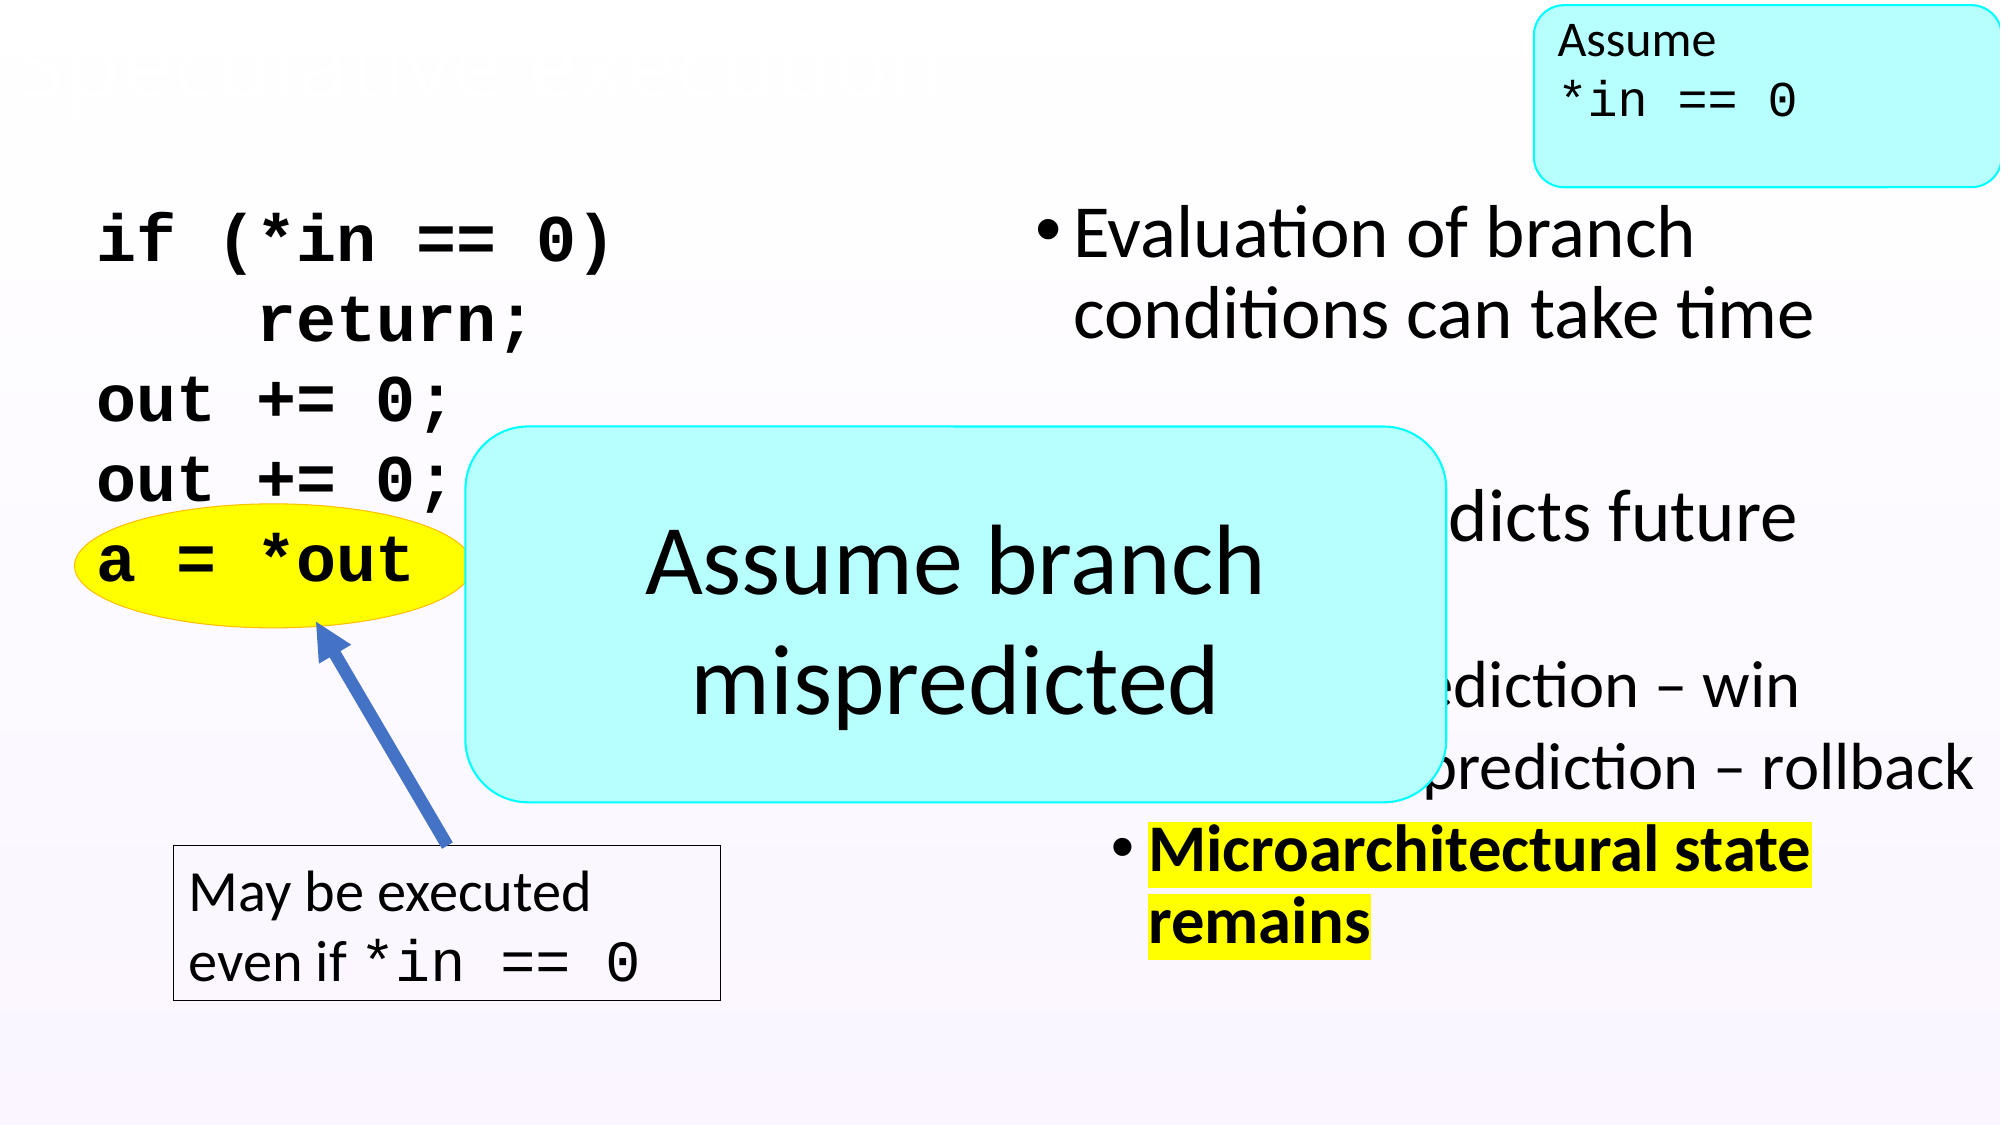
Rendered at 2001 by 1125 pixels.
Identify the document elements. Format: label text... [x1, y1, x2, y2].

list Evaluation of branch conditions can take time The CPU predicts future execution Correct prediction – win Incorrect prediction – rollback Microarchitectural state remains [1020, 185, 2000, 1120]
text_box if (*in == 0) return; out += 0; out += 0; a = *out [81, 187, 815, 602]
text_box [315, 621, 448, 846]
title Speculative execution [0, 0, 1984, 139]
text_box Assume branch mispredicted [464, 425, 1448, 804]
text_box Assume *in == 0 [1532, 4, 2000, 189]
text_box [73, 549, 81, 583]
text_box May be executed even if *in == 0 [173, 845, 721, 1001]
text_box [110, 602, 437, 629]
